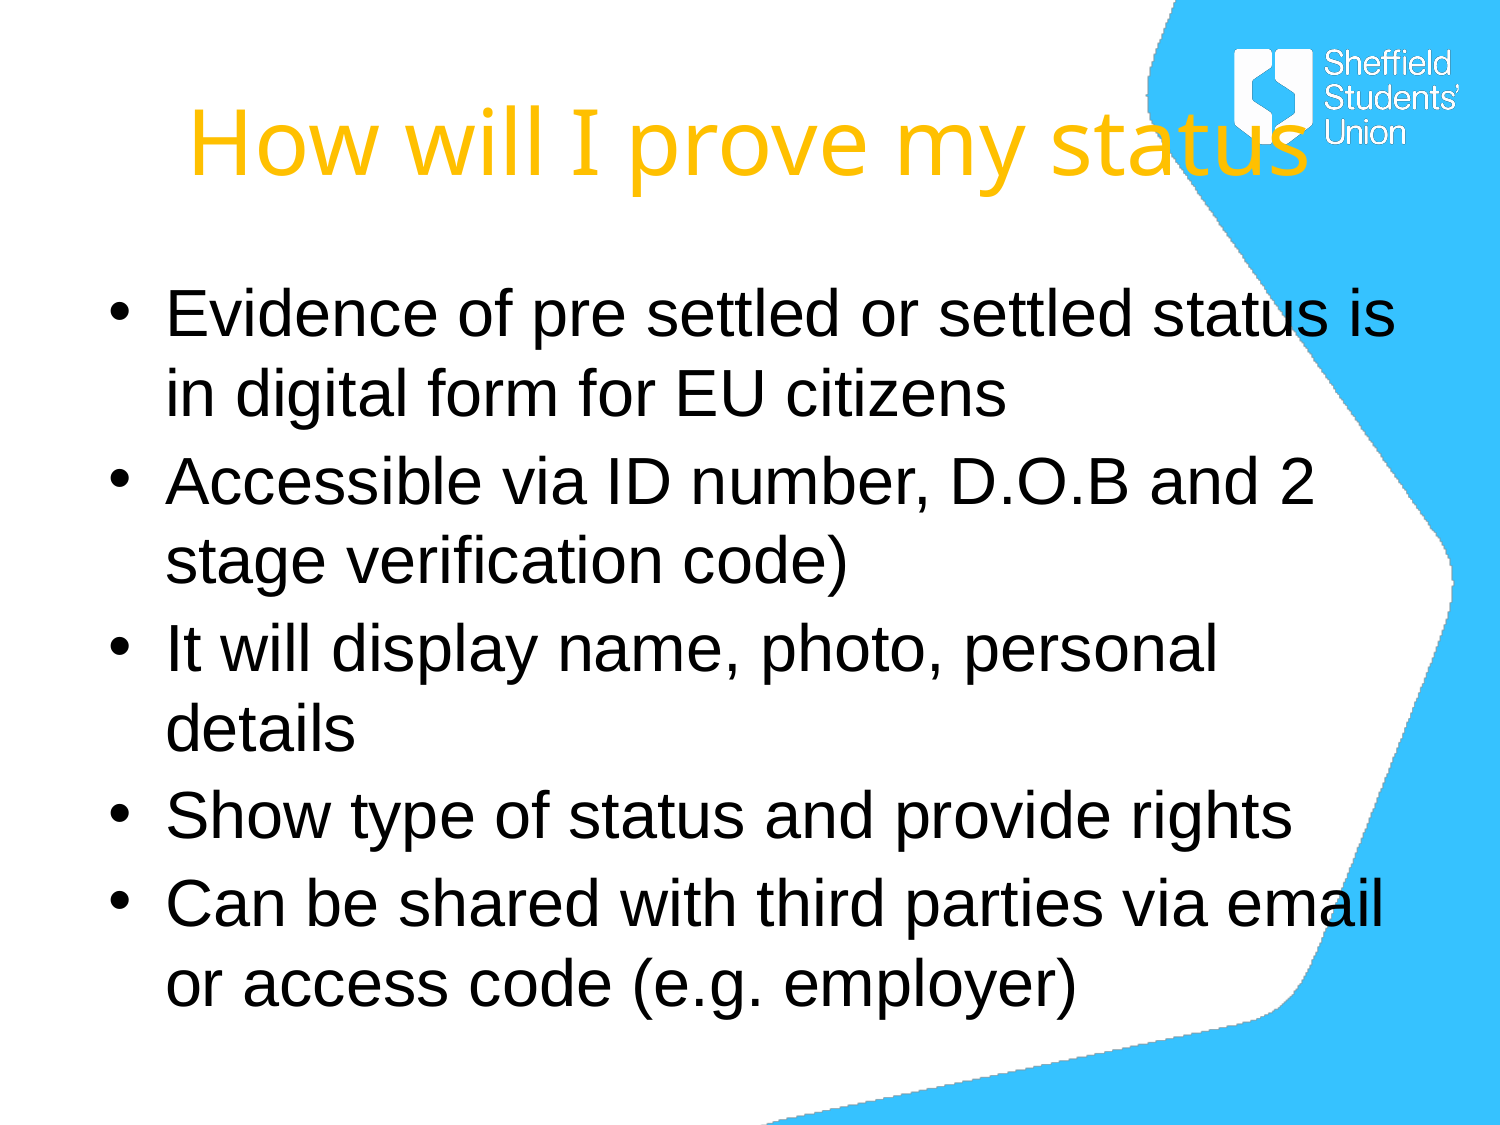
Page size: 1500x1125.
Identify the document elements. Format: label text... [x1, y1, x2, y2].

title How will I prove my status [75, 45, 1425, 233]
list Evidence of pre settled or settled status is in digital form for EU citizens Accessible via ID number, D.O.B and 2 stage verification code) It will display name, photo, personal details Show type of status and provide rights Can be shared with third parties via email or access code (e.g. employer) [75, 262, 1425, 1005]
picture [714, 0, 1500, 1125]
